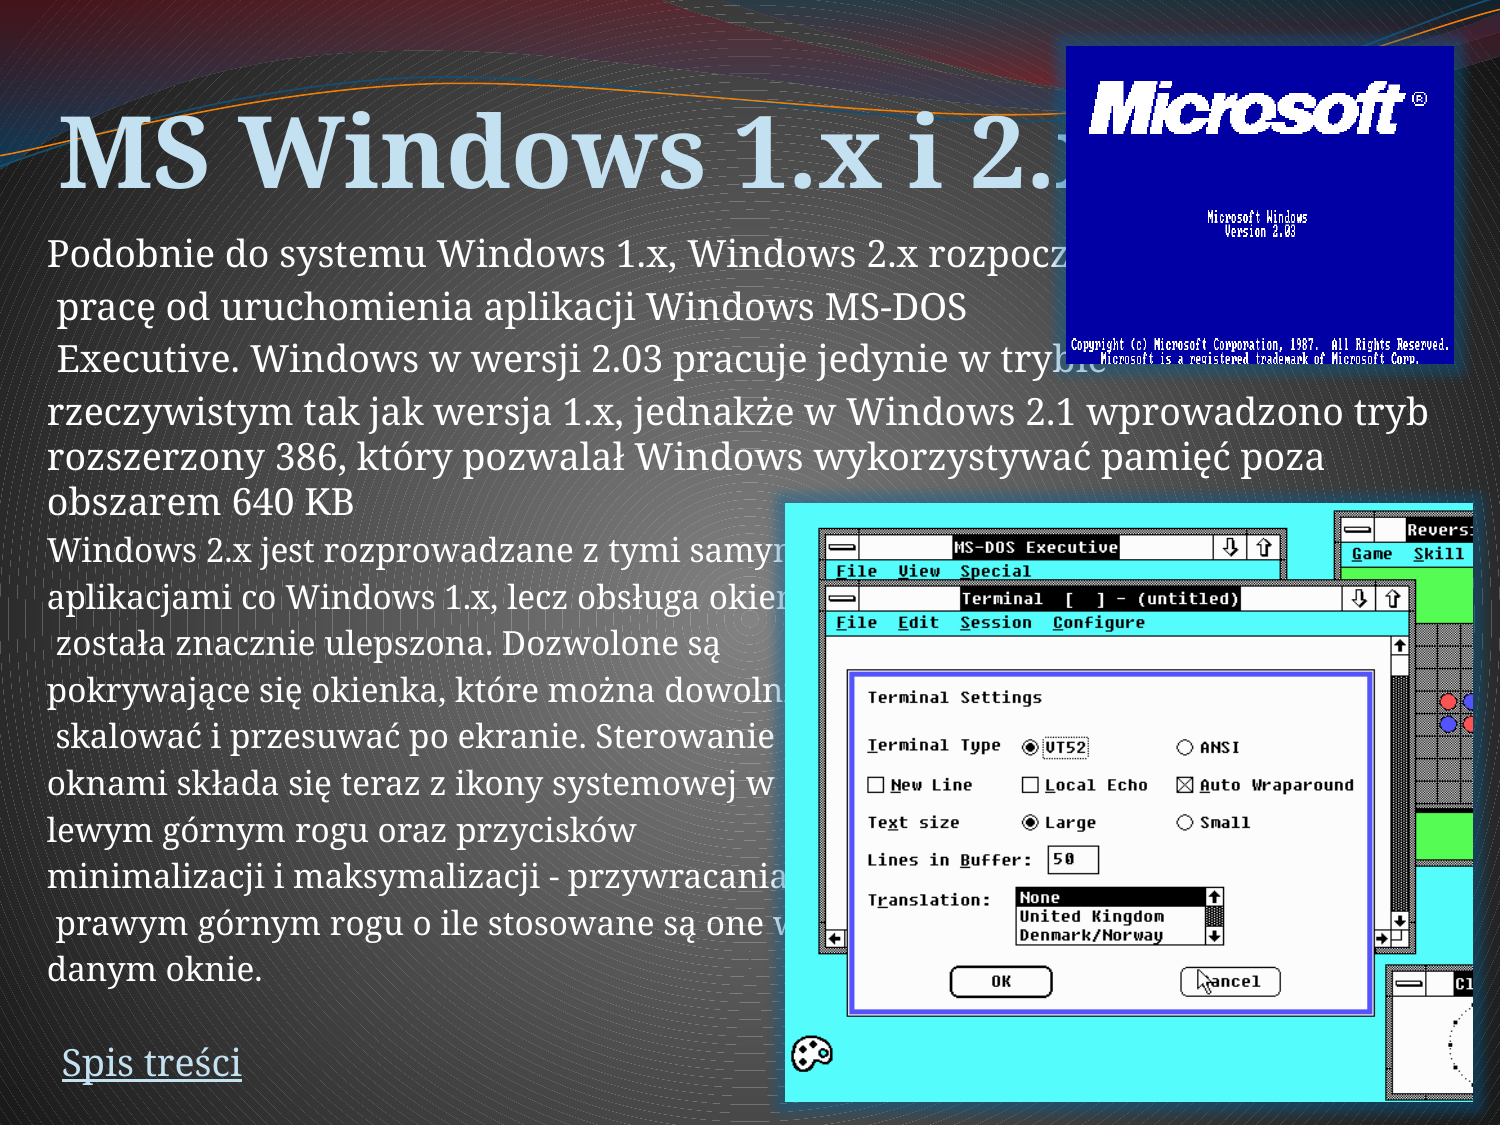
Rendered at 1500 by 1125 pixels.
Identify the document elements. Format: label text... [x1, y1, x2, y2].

title MS Windows 1.x i 2.x [58, 34, 1051, 222]
subtitle Podobnie do systemu Windows 1.x, Windows 2.x rozpoczyna pracę od uruchomienia aplikacji Windows MS-DOS Executive. Windows w wersji 2.03 pracuje jedynie w trybie rzeczywistym tak jak wersja 1.x, jednakże w Windows 2.1 wprowadzono tryb rozszerzony 386, który pozwalał Windows wykorzystywać pamięć poza obszarem 640 KB Windows 2.x jest rozprowadzane z tymi samymi aplikacjami co Windows 1.x, lecz obsługa okienek została znacznie ulepszona. Dozwolone są pokrywające się okienka, które można dowolnie skalować i przesuwać po ekranie. Sterowanie oknami składa się teraz z ikony systemowej w lewym górnym rogu oraz przycisków minimalizacji i maksymalizacji - przywracania w prawym górnym rogu o ile stosowane są one w danym oknie. [46, 222, 1442, 1020]
picture [784, 503, 1473, 1102]
text_box Spis treści [46, 1031, 282, 1097]
picture [1066, 46, 1454, 364]
